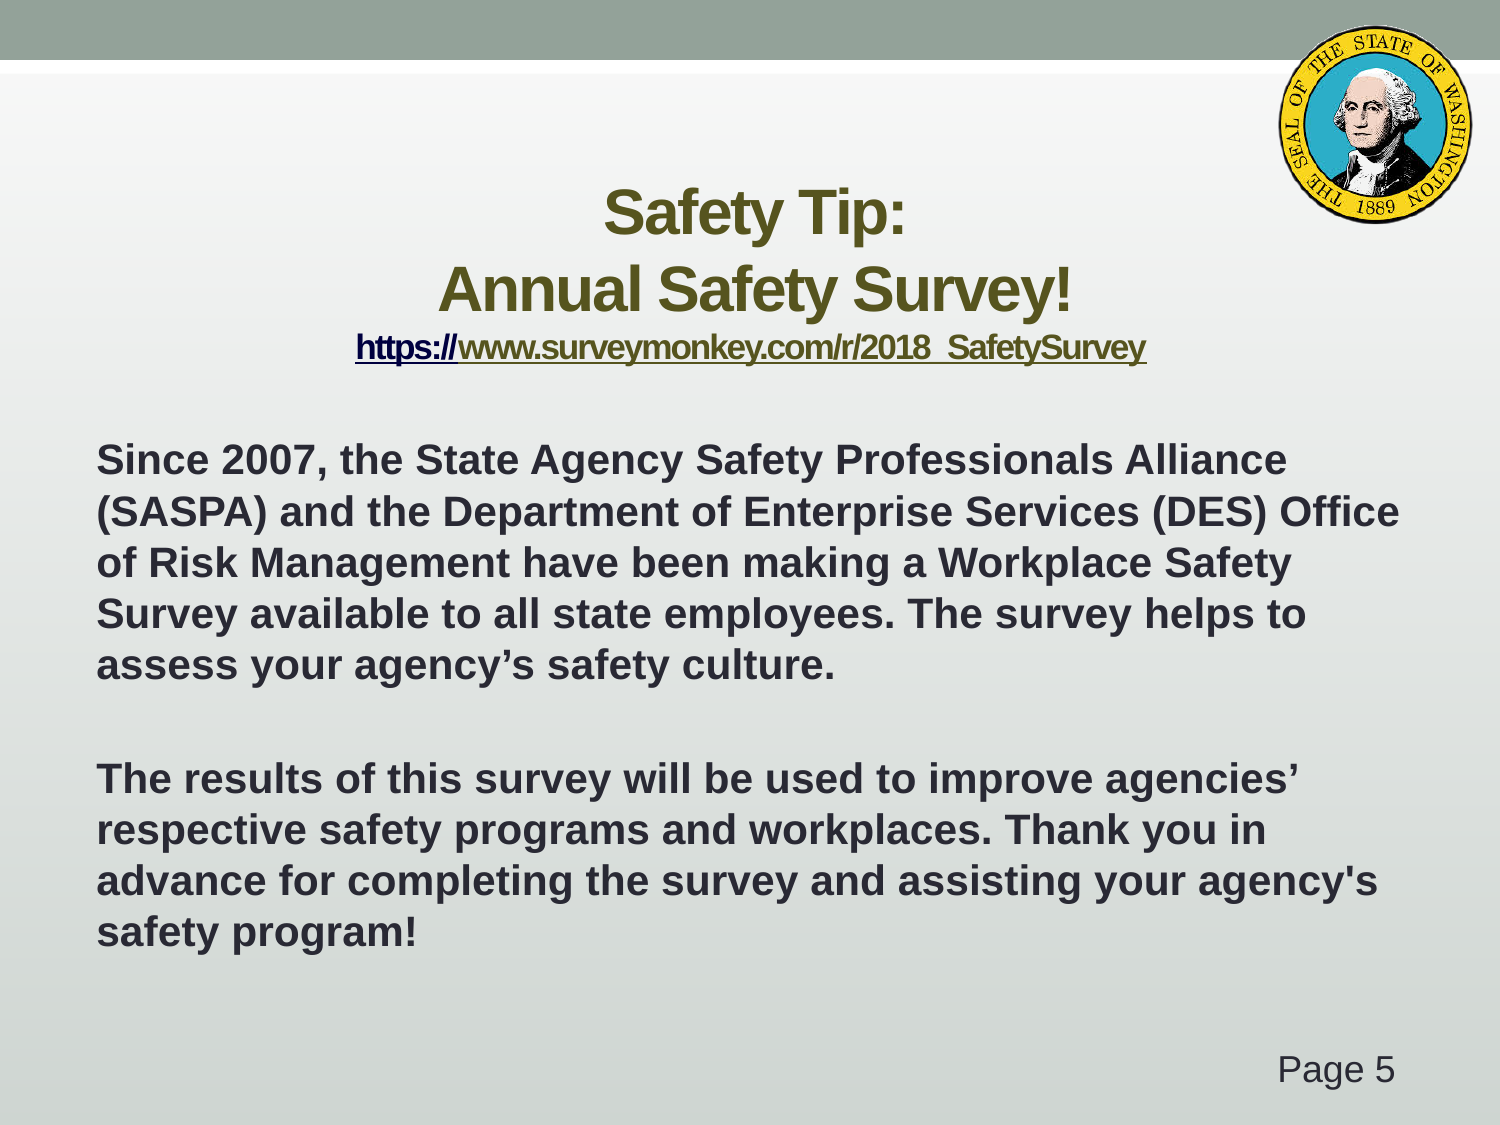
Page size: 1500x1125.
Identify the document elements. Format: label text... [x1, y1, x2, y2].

list Since 2007, the State Agency Safety Professionals Alliance (SASPA) and the Department of Enterprise Services (DES) Office of Risk Management have been making a Workplace Safety Survey available to all state employees. The survey helps to assess your agency’s safety culture. The results of this survey will be used to improve agencies’ respective safety programs and workplaces. Thank you in advance for completing the survey and assisting your agency's safety program! [81, 425, 1432, 1038]
picture [1275, 24, 1476, 225]
title Safety Tip: Annual Safety Survey! https://www.surveymonkey.com/r/2018_SafetySurvey [249, 162, 1263, 375]
